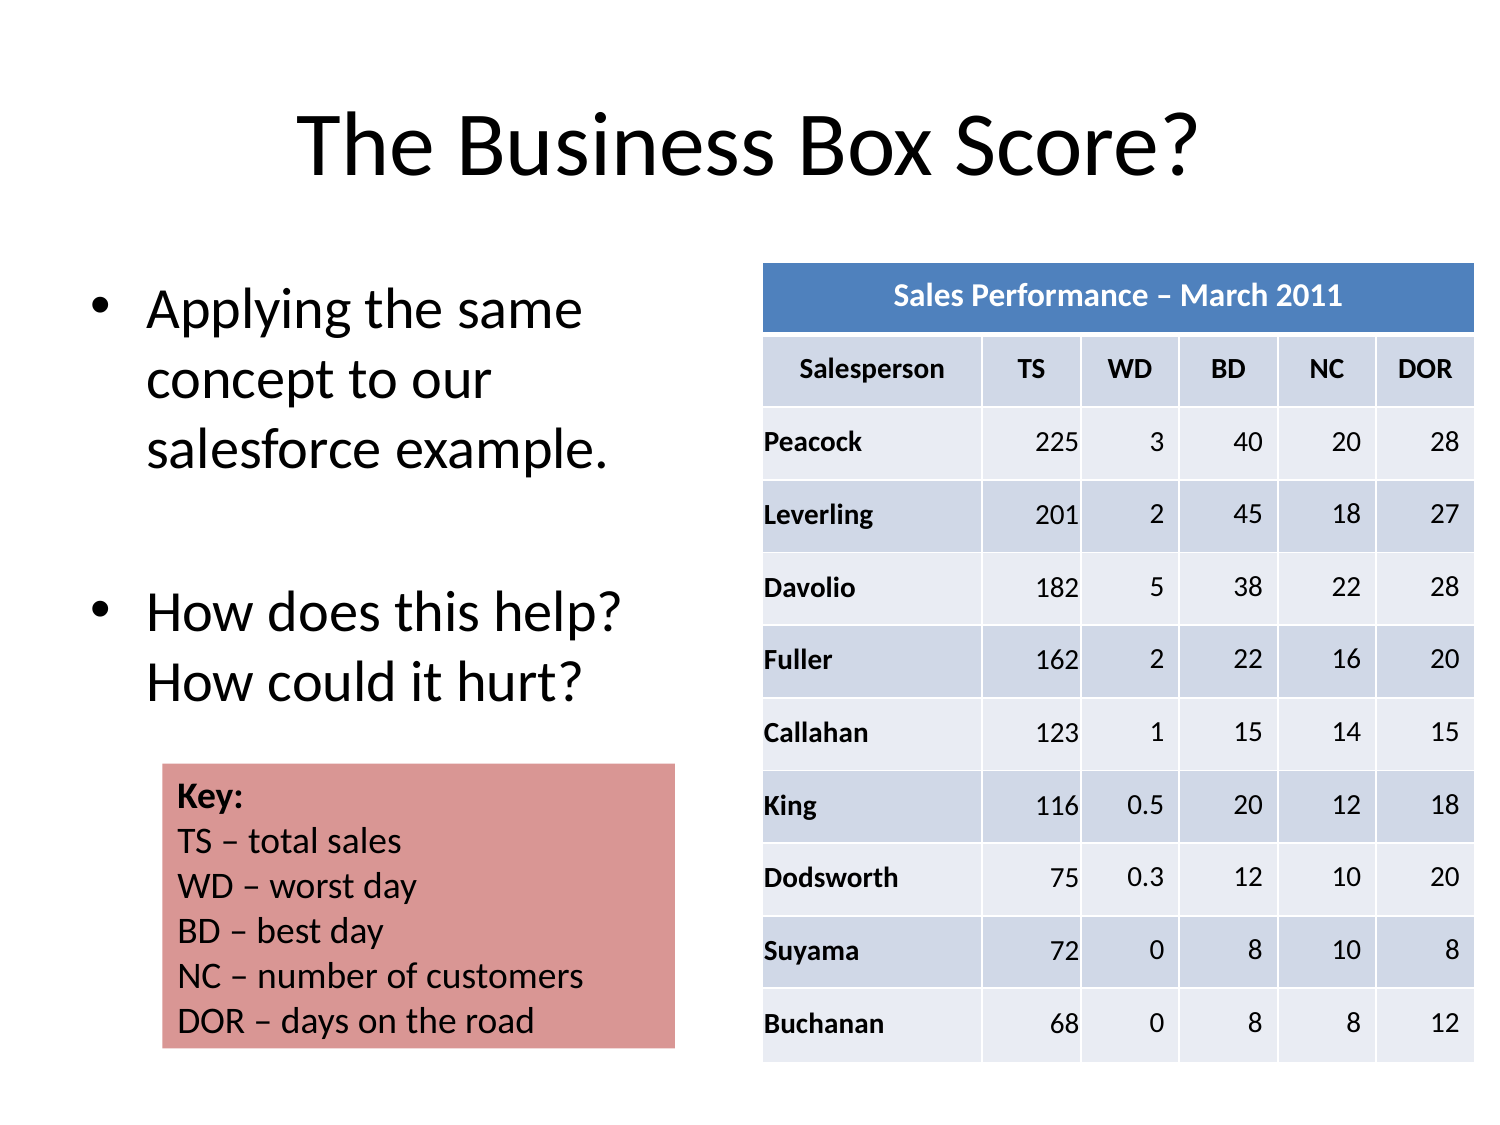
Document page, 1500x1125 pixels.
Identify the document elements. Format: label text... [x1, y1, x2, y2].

table_cell 18 [1377, 771, 1474, 842]
table_cell 15 [1180, 699, 1277, 770]
table_cell 8 [1180, 917, 1277, 987]
table_cell 8 [1377, 917, 1474, 987]
table_cell Peacock [763, 408, 981, 479]
table_cell 28 [1377, 408, 1474, 479]
table_cell 162 [983, 626, 1080, 697]
table_cell 182 [983, 553, 1080, 624]
table_cell 27 [1377, 481, 1474, 552]
table_cell 20 [1377, 626, 1474, 697]
table_cell 20 [1180, 771, 1277, 842]
table_cell 0 [1082, 989, 1178, 1062]
table_cell 22 [1180, 626, 1277, 697]
text_box Key: TS – total sales WD – worst day BD – best day NC – number of customers DOR – days on the road [162, 763, 675, 1049]
table_cell 3 [1082, 408, 1178, 479]
table_cell 10 [1279, 844, 1375, 915]
table_cell 225 [983, 408, 1080, 479]
table_cell 68 [983, 989, 1080, 1062]
table_cell 20 [1377, 844, 1474, 915]
table_cell Fuller [763, 626, 981, 697]
table_cell 8 [1279, 989, 1375, 1062]
table_cell 123 [983, 699, 1080, 770]
table_cell 2 [1082, 626, 1178, 697]
table_cell Davolio [763, 553, 981, 624]
table_cell NC [1279, 337, 1375, 406]
table_cell 8 [1180, 989, 1277, 1062]
table_cell 75 [983, 844, 1080, 915]
table_cell 18 [1279, 481, 1375, 552]
table_cell Callahan [763, 699, 981, 770]
table_cell 14 [1279, 699, 1375, 770]
table_cell 45 [1180, 481, 1277, 552]
table_cell 12 [1279, 771, 1375, 842]
table_cell 1 [1082, 699, 1178, 770]
table_header Sales Performance – March 2011 [763, 263, 1474, 332]
table_cell 16 [1279, 626, 1375, 697]
table_cell 12 [1180, 844, 1277, 915]
table_cell Suyama [763, 917, 981, 987]
table_cell 10 [1279, 917, 1375, 987]
title The Business Box Score? [75, 45, 1425, 233]
table_cell 201 [983, 481, 1080, 552]
table_cell TS [983, 337, 1080, 406]
table_cell 5 [1082, 553, 1178, 624]
table_cell 28 [1377, 553, 1474, 624]
table_cell 2 [1082, 481, 1178, 552]
table_cell 0 [1082, 917, 1178, 987]
table_cell 0.3 [1082, 844, 1178, 915]
table_cell Dodsworth [763, 844, 981, 915]
table_cell Leverling [763, 481, 981, 552]
table_cell 72 [983, 917, 1080, 987]
table_cell 116 [983, 771, 1080, 842]
table_cell 15 [1377, 699, 1474, 770]
table_cell 20 [1279, 408, 1375, 479]
table_cell 22 [1279, 553, 1375, 624]
table_cell Buchanan [763, 989, 981, 1062]
table_cell BD [1180, 337, 1277, 406]
table_cell 40 [1180, 408, 1277, 479]
table_cell King [763, 771, 981, 842]
table_cell 0.5 [1082, 771, 1178, 842]
list Applying the same concept to our salesforce example. How does this help? How could it hurt? [75, 262, 738, 1005]
table_cell Salesperson [763, 337, 981, 406]
table_cell DOR [1377, 337, 1474, 406]
table_cell WD [1082, 337, 1178, 406]
table_cell 12 [1377, 989, 1474, 1062]
table_cell 38 [1180, 553, 1277, 624]
